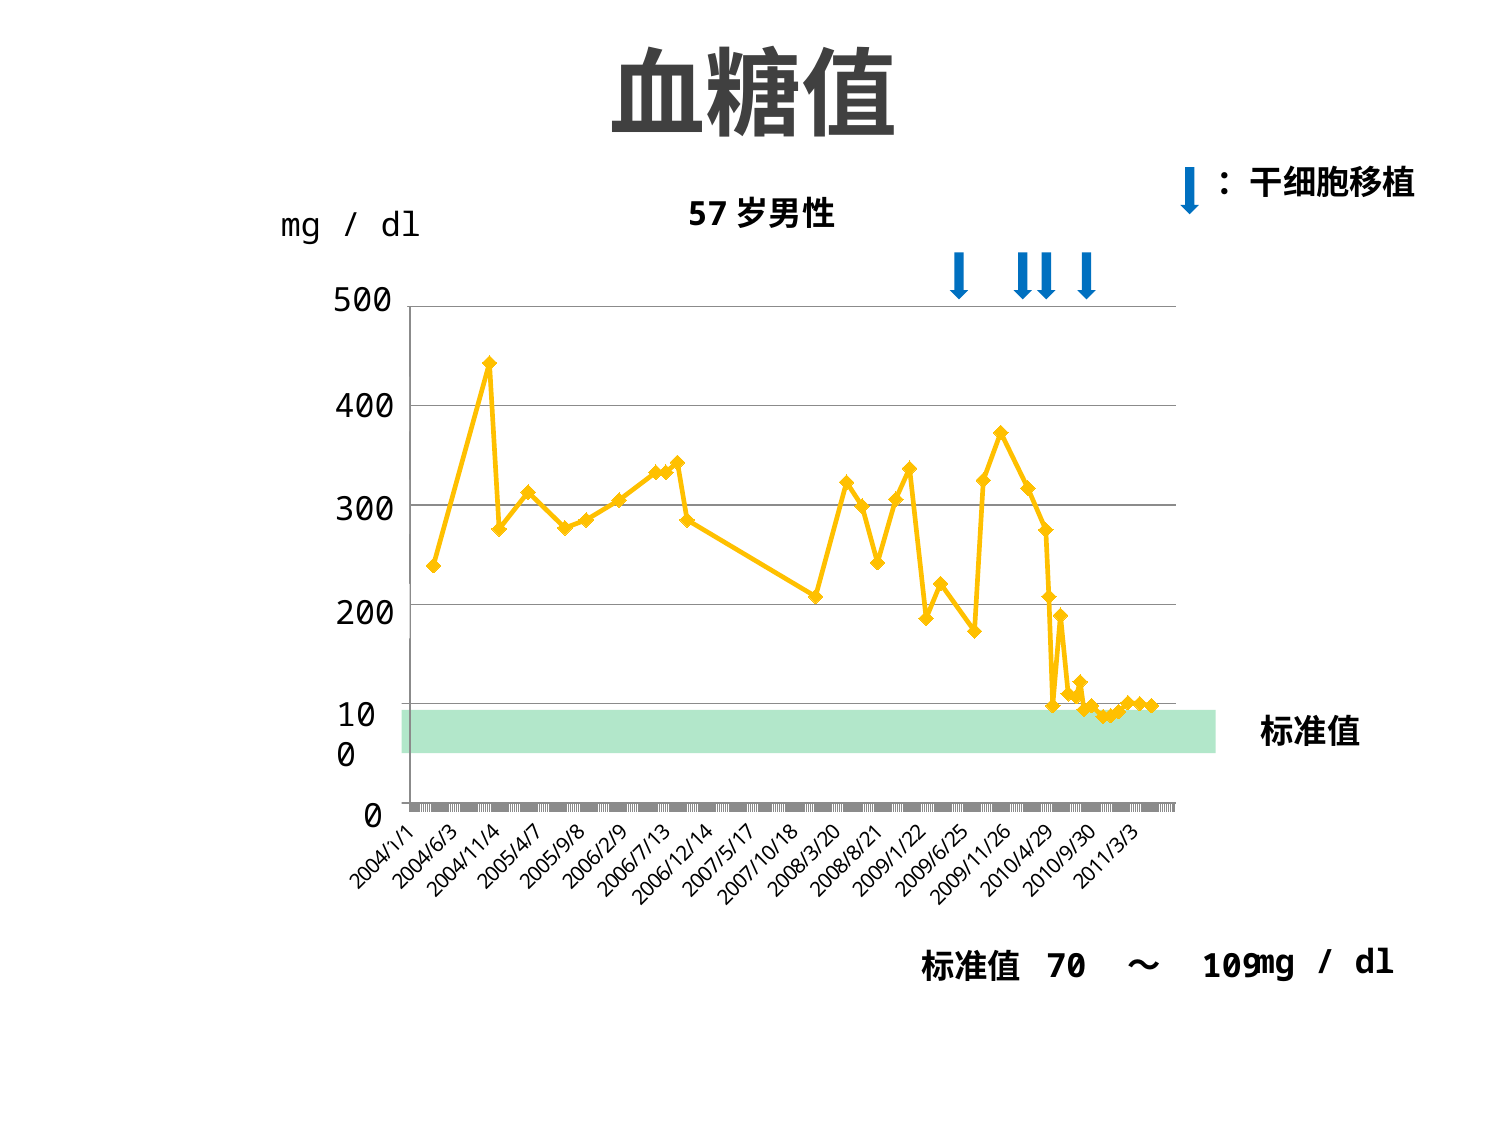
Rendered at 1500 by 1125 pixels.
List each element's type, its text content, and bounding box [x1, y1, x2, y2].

text_box [1016, 250, 1029, 276]
text_box [1179, 165, 1201, 216]
text_box mg / dl [266, 196, 436, 251]
text_box 70 ～ 109 [1031, 936, 1277, 992]
text_box 500 [317, 270, 408, 326]
subtitle 标准值 [906, 937, 1049, 997]
text_box 血糖值 [466, 30, 1010, 150]
chart [325, 279, 1194, 924]
text_box ：干细胞移植 [1201, 154, 1431, 209]
text_box [1080, 250, 1093, 276]
text_box [1200, 709, 1217, 754]
text_box [1040, 250, 1053, 276]
text_box 57岁男性 [672, 184, 851, 240]
text_box [953, 250, 965, 276]
text_box mg / dl [1240, 933, 1410, 988]
text_box 标准值 [1233, 702, 1388, 754]
